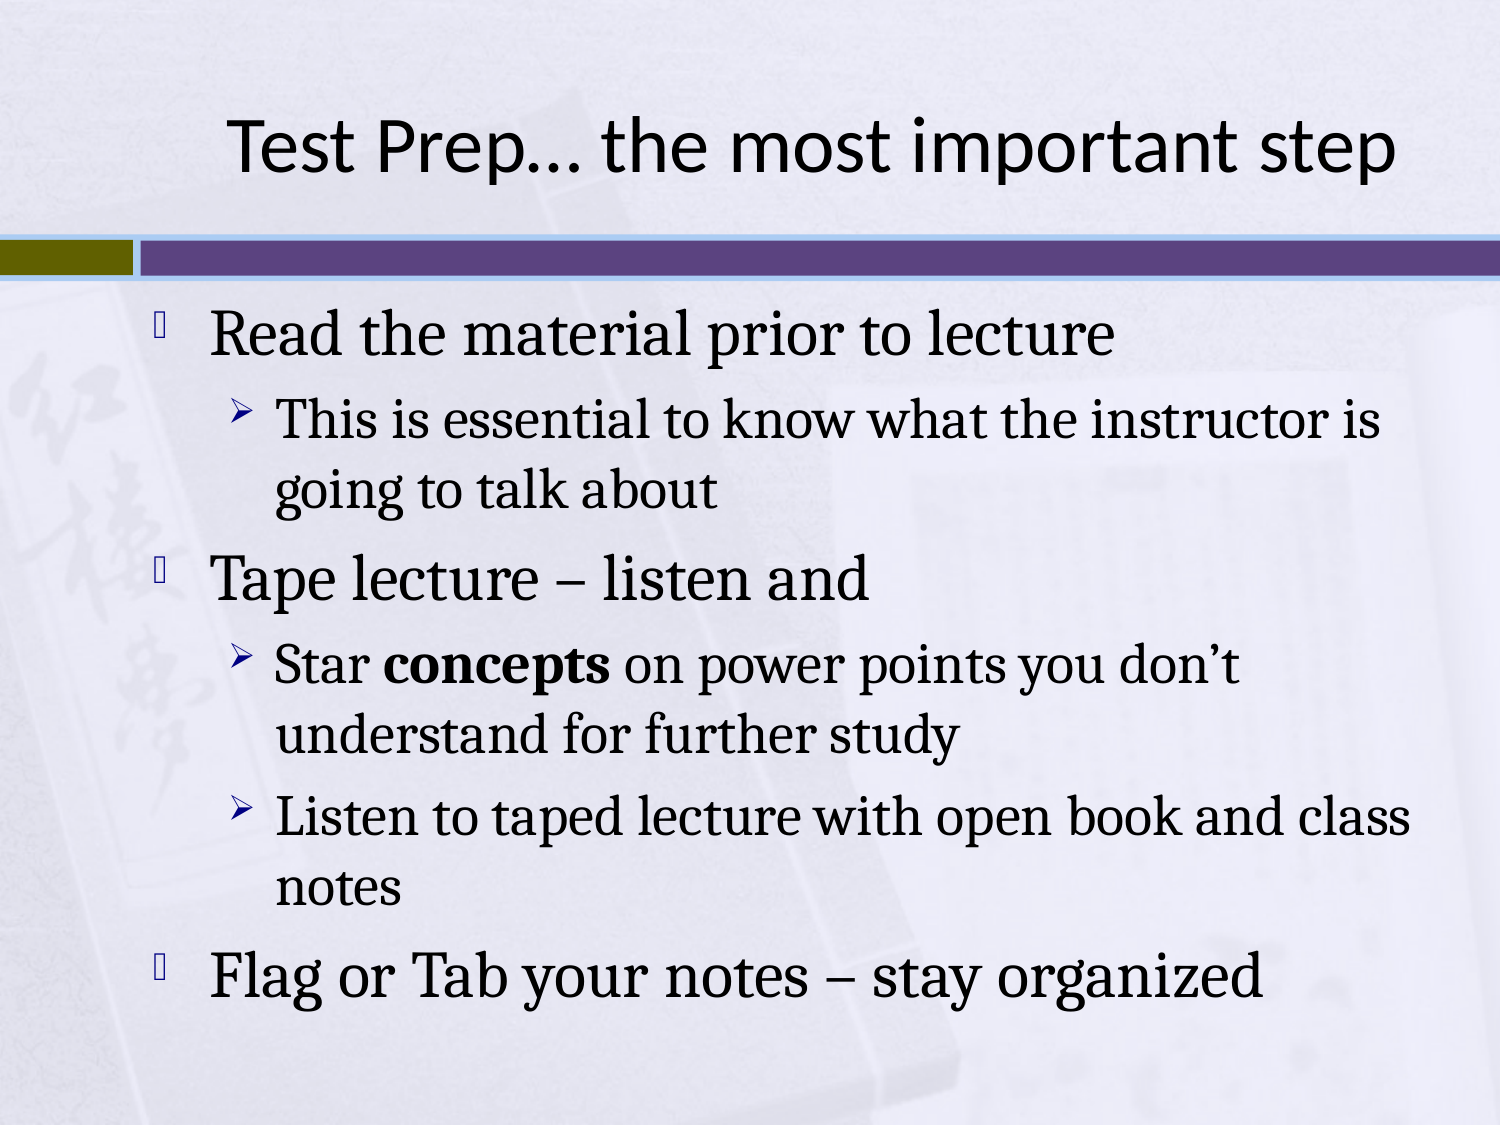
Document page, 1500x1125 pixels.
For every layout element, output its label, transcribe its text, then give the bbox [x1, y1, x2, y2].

title Test Prep… the most important step [138, 46, 1489, 234]
list Read the material prior to lecture This is essential to know what the instructor is going to talk about Tape lecture – listen and Star concepts on power points you don’t understand for further study Listen to taped lecture with open book and class notes Flag or Tab your notes – stay organized [138, 281, 1489, 1076]
